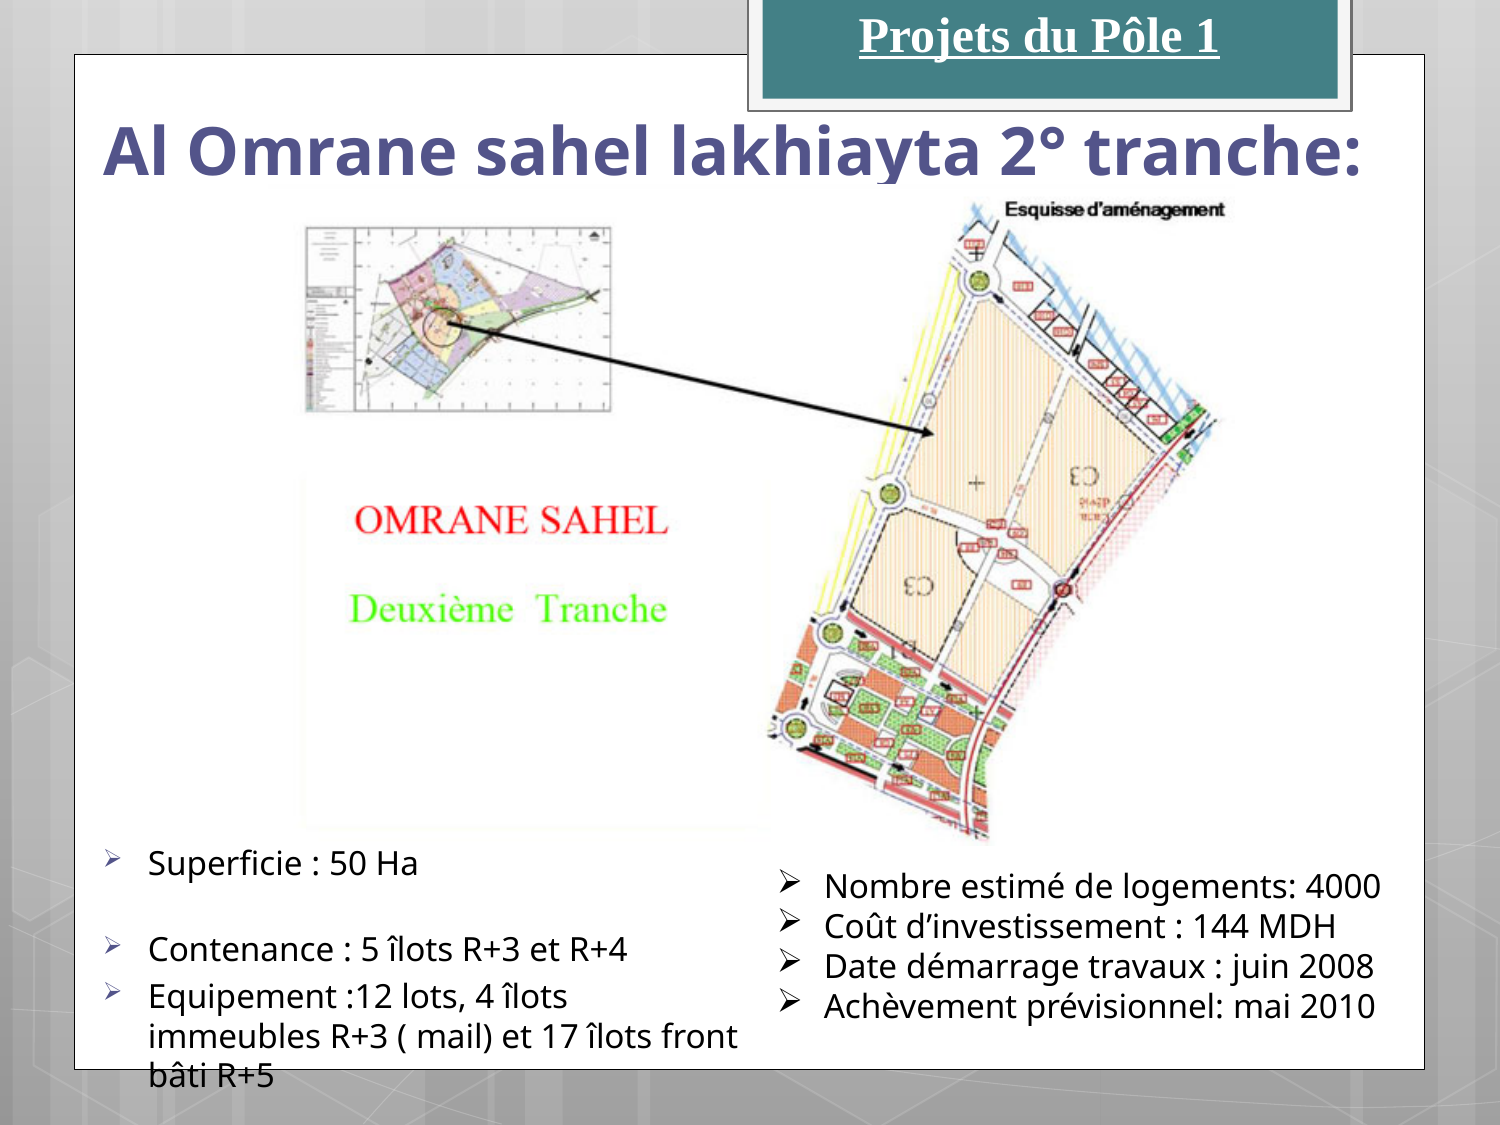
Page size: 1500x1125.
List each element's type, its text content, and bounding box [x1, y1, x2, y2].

picture [268, 184, 1235, 847]
list Superficie : 50 Ha Contenance : 5 îlots R+3 et R+4 Equipement :12 lots, 4 îlots immeubles R+3 ( mail) et 17 îlots front bâti R+5 [76, 834, 762, 1035]
title Al Omrane sahel lakhiayta 2° tranche: [88, 67, 1500, 197]
text_box Nombre estimé de logements: 4000 Coût d’investissement : 144 MDH Date démarrage travaux : juin 2008 Achèvement prévisionnel: mai 2010 [761, 857, 1447, 1125]
text_box Projets du Pôle 1 [738, 0, 1341, 71]
